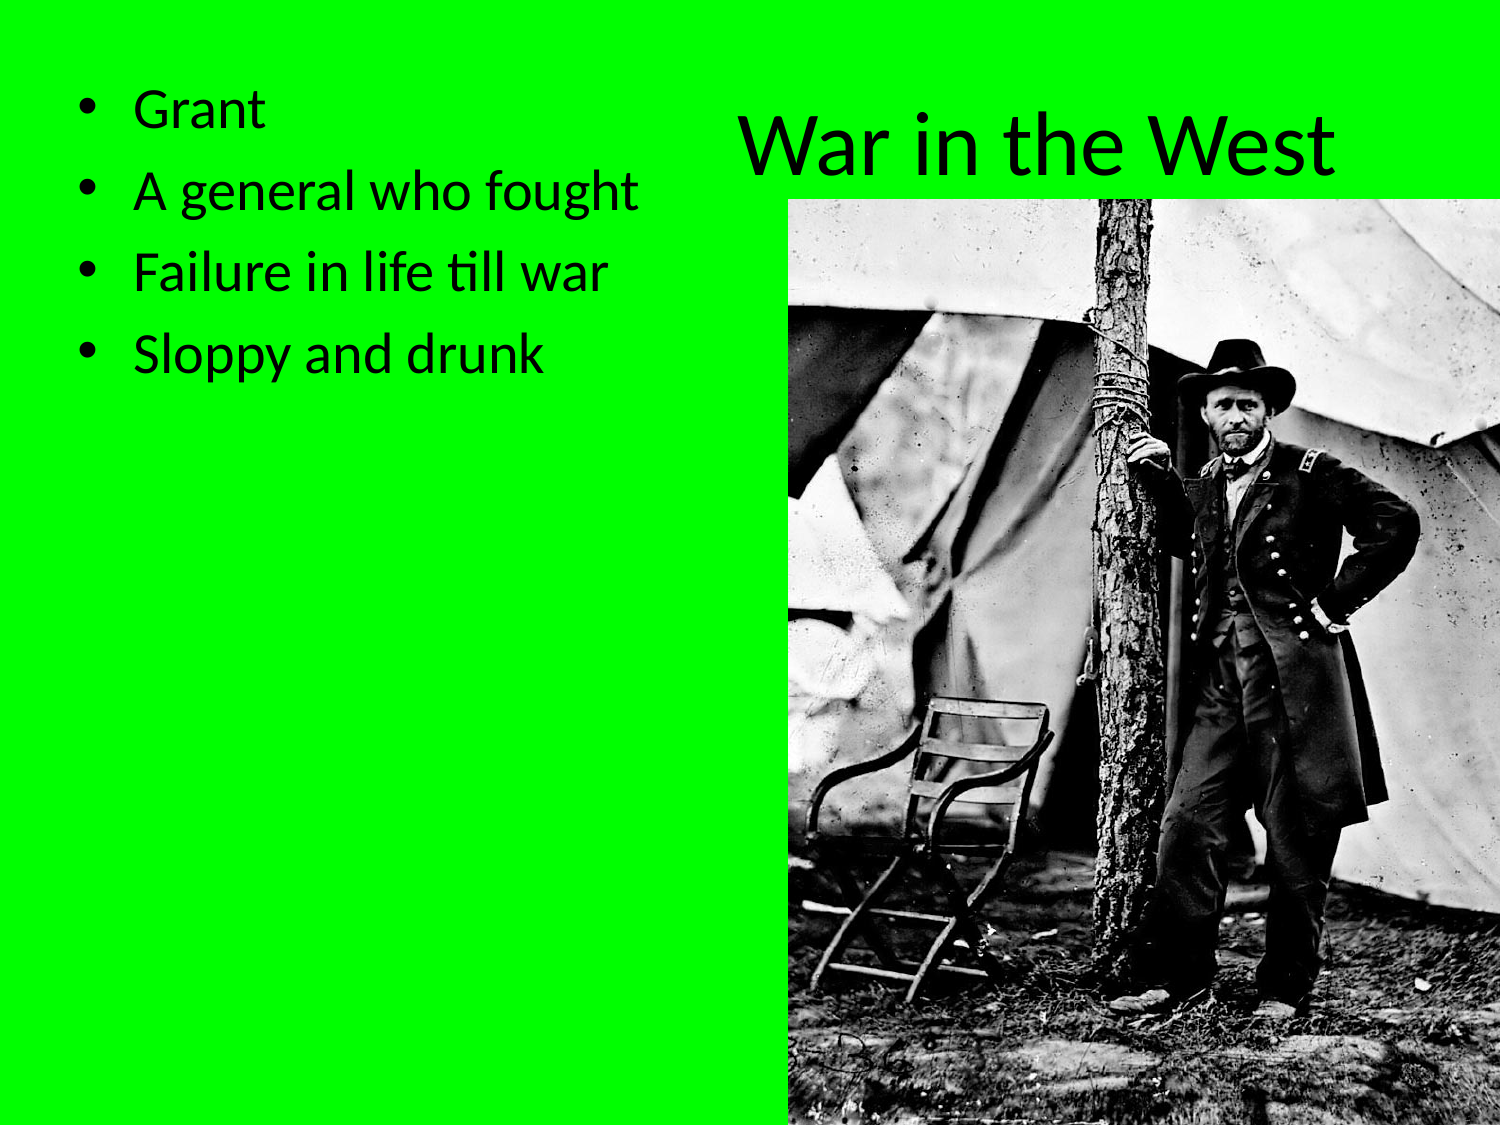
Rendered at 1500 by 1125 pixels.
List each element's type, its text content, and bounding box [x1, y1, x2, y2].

list Grant A general who fought Failure in life till war Sloppy and drunk [62, 62, 726, 806]
picture [788, 199, 1500, 1125]
title War in the West [649, 44, 1426, 233]
